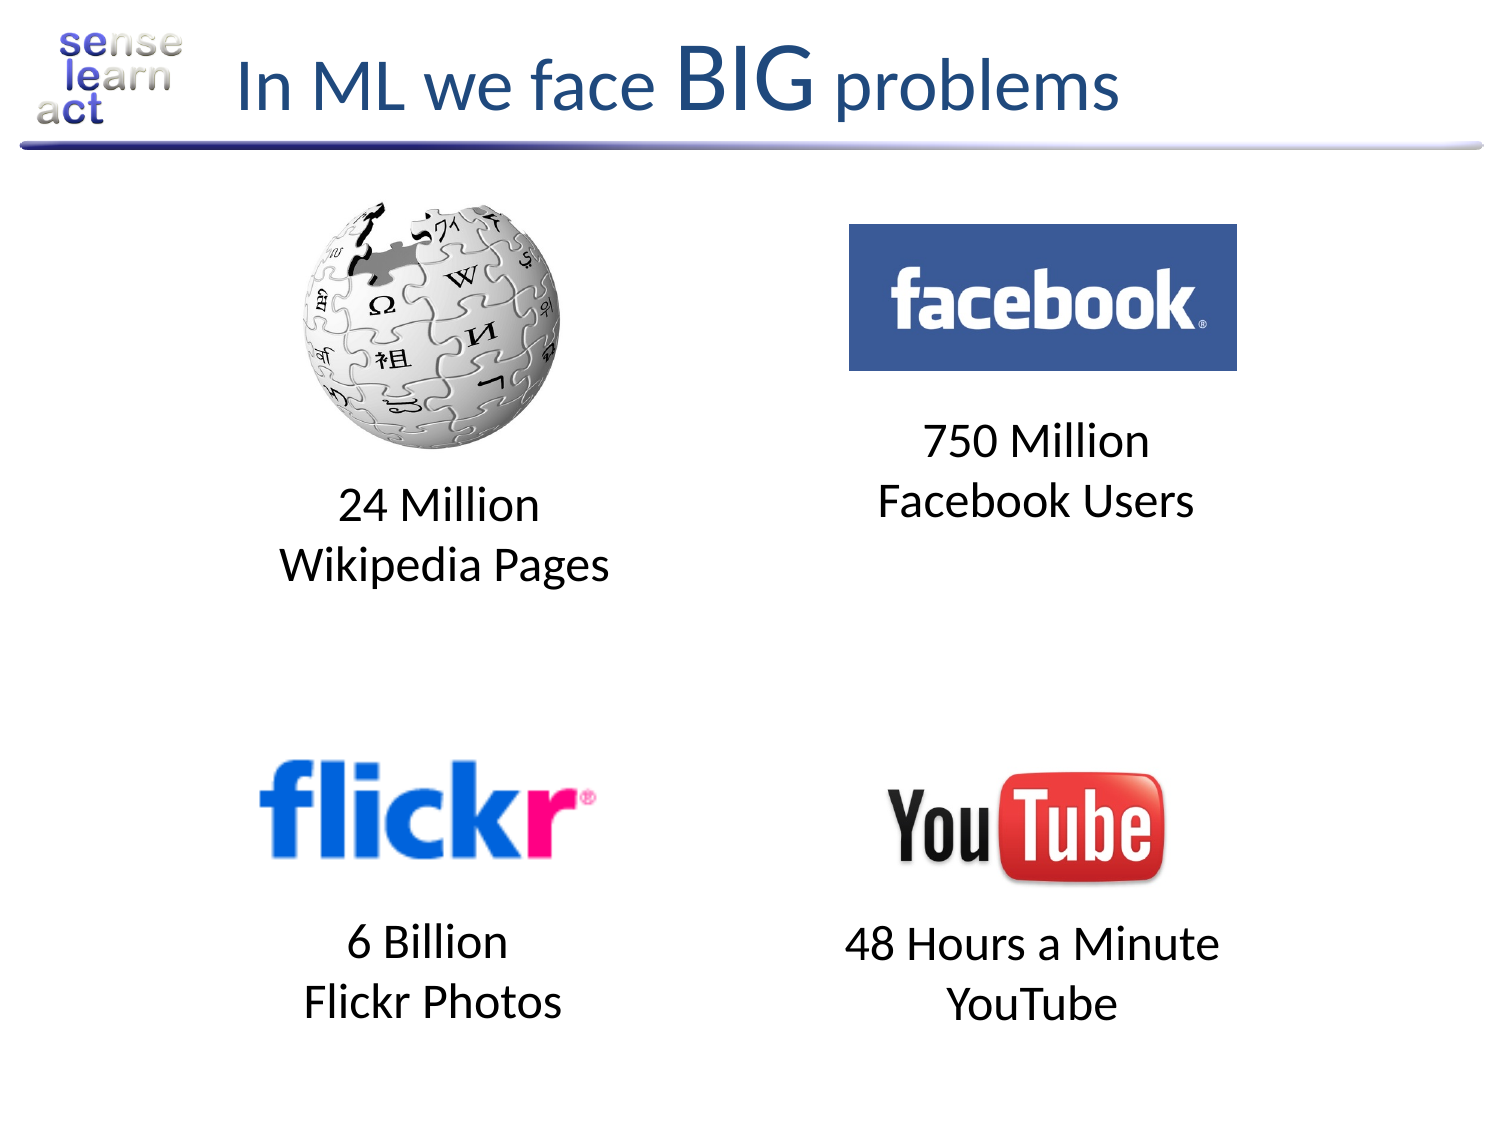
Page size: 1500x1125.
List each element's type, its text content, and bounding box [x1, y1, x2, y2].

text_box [237, 737, 618, 1038]
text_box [262, 199, 627, 601]
title In ML we face BIG problems [220, 12, 1451, 138]
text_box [826, 712, 1239, 1040]
picture [12, 30, 188, 128]
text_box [849, 224, 1237, 537]
